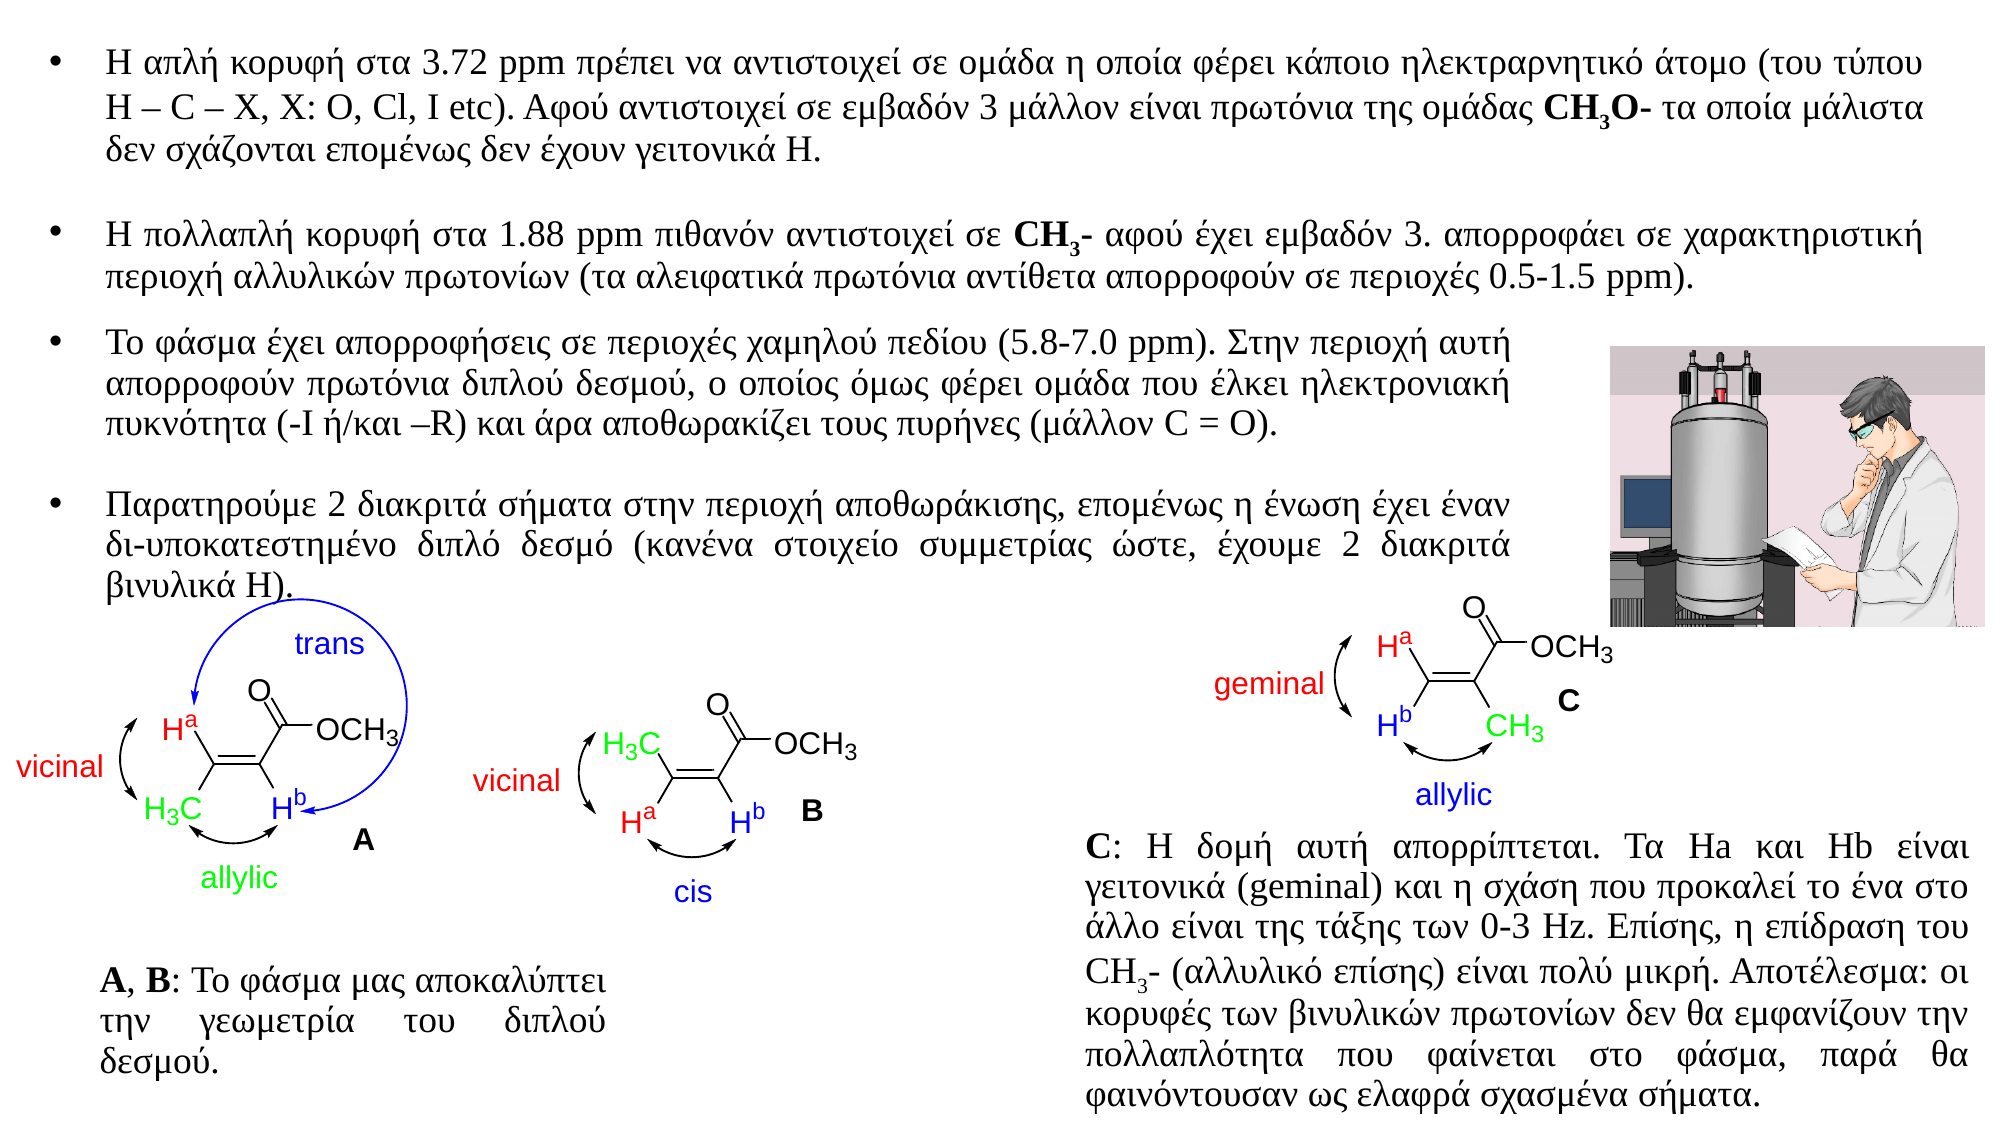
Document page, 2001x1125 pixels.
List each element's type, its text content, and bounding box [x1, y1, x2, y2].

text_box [466, 678, 867, 916]
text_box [1207, 582, 1624, 820]
text_box A, B: Το φάσμα μας αποκαλύπτει την γεωμετρία του διπλού δεσμού. [84, 952, 622, 1089]
picture [1610, 346, 1985, 627]
text_box C: Η δομή αυτή απορρίπτεται. Τα Ha και Hb είναι γειτονικά (geminal) και η σχάση που προκαλεί το ένα στο άλλο είναι της τάξης των 0-3 Hz. Επίσης, η επίδραση του CH3- (αλλυλικό επίσης) είναι πολύ μικρή. Αποτέλεσμα: οι κορυφές των βινυλικών πρωτονίων δεν θα εμφανίζουν την πολλαπλότητα που φαίνεται στο φάσμα, παρά θα φαινόντουσαν ως ελαφρά σχασμένα σήματα. [1070, 818, 1985, 1122]
text_box Η απλή κορυφή στα 3.72 ppm πρέπει να αντιστοιχεί σε ομάδα η οποία φέρει κάποιο ηλεκτραρνητικό άτομο (του τύπου Η – C – X, X: O, Cl, I etc). Αφού αντιστοιχεί σε εμβαδόν 3 μάλλον είναι πρωτόνια της ομάδας CH3O- τα οποία μάλιστα δεν σχάζονται επομένως δεν έχουν γειτονικά Η. Η πολλαπλή κορυφή στα 1.88 ppm πιθανόν αντιστοιχεί σε CH3- αφού έχει εμβαδόν 3. απορροφάει σε χαρακτηριστική περιοχή αλλυλικών πρωτονίων (τα αλειφατικά πρωτόνια αντίθετα απορροφούν σε περιοχές 0.5-1.5 ppm). [34, 35, 1940, 304]
text_box Το φάσμα έχει απορροφήσεις σε περιοχές χαμηλού πεδίου (5.8-7.0 ppm). Στην περιοχή αυτή απορροφούν πρωτόνια διπλού δεσμού, ο οποίος όμως φέρει ομάδα που έλκει ηλεκτρονιακή πυκνότητα (-Ι ή/και –R) και άρα αποθωρακίζει τους πυρήνες (μάλλον C = O). Παρατηρούμε 2 διακριτά σήματα στην περιοχή αποθωράκισης, επομένως η ένωση έχει έναν δι-υποκατεστημένο διπλό δεσμό (κανένα στοιχείο συμμετρίας ώστε, έχουμε 2 διακριτά βινυλικά Η). [34, 314, 1527, 613]
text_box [10, 591, 418, 903]
